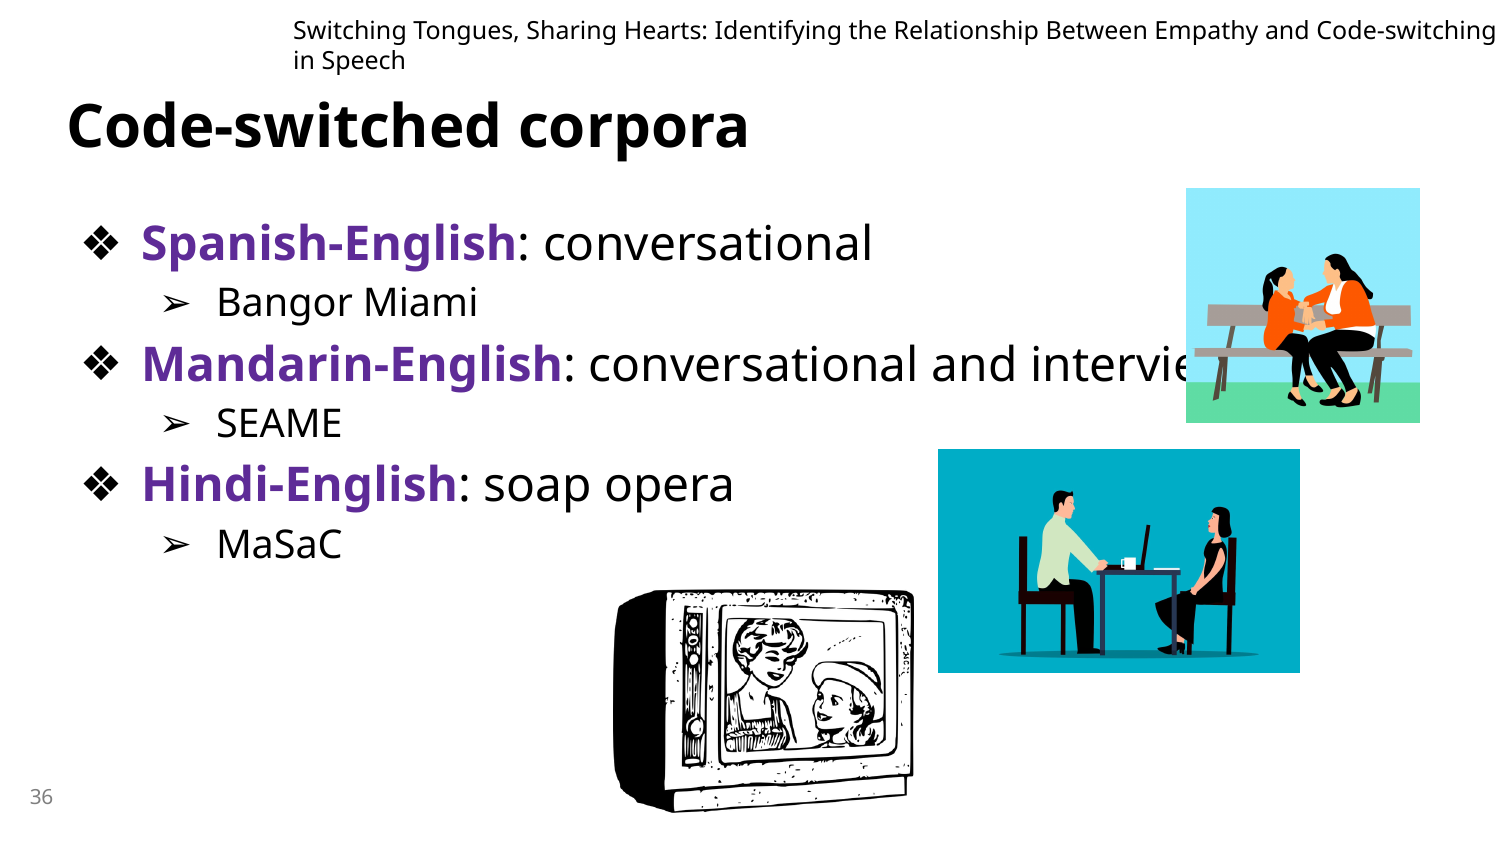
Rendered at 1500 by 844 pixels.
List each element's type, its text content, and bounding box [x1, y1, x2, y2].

picture [1186, 188, 1420, 423]
list Spanish-English: conversational Bangor Miami Mandarin-English: conversational and interview SEAME Hindi-English: soap opera MaSaC [51, 189, 1449, 750]
picture [938, 449, 1300, 673]
text_box Switching Tongues, Sharing Hearts: Identifying the Relationship Between Empathy and Code-switching in Speech [278, 0, 1500, 120]
slide_number ‹#› [0, 765, 69, 831]
picture [613, 589, 915, 813]
title Code-switched corpora [51, 72, 1449, 176]
